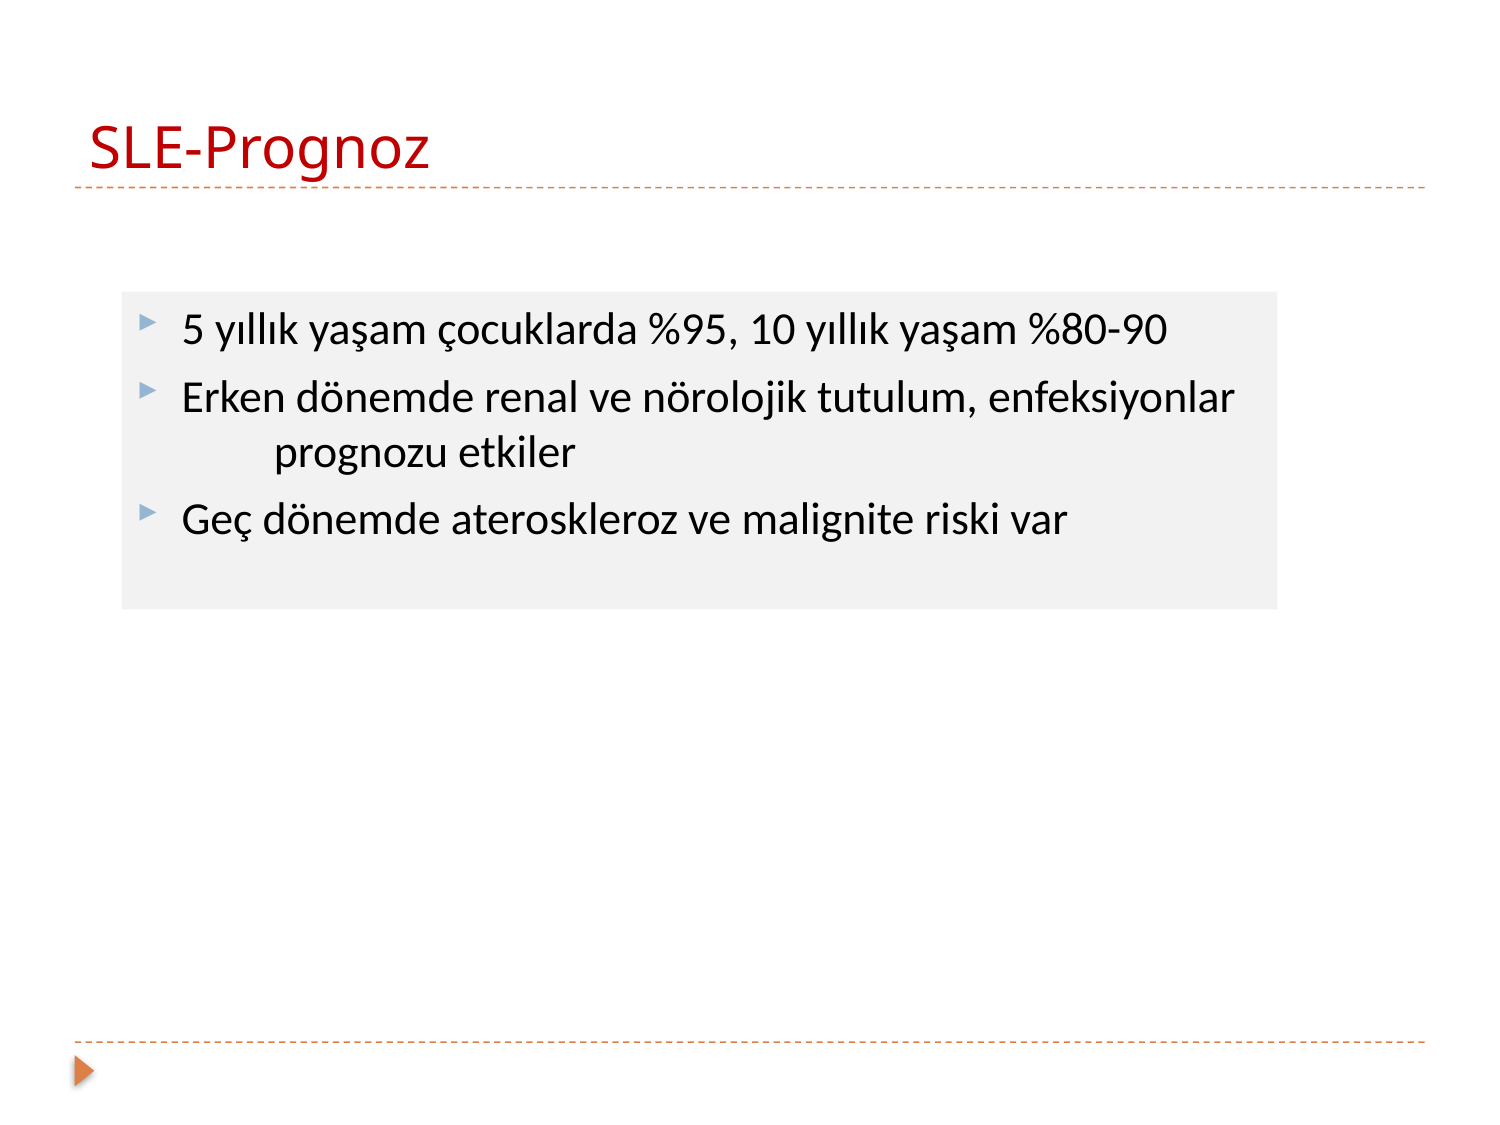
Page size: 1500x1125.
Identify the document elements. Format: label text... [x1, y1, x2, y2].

title SLE-Prognoz [75, 24, 1425, 188]
list 5 yıllık yaşam çocuklarda %95, 10 yıllık yaşam %80-90 Erken dönemde renal ve nörolojik tutulum, enfeksiyonlar prognozu etkiler Geç dönemde ateroskleroz ve malignite riski var [121, 291, 1278, 610]
